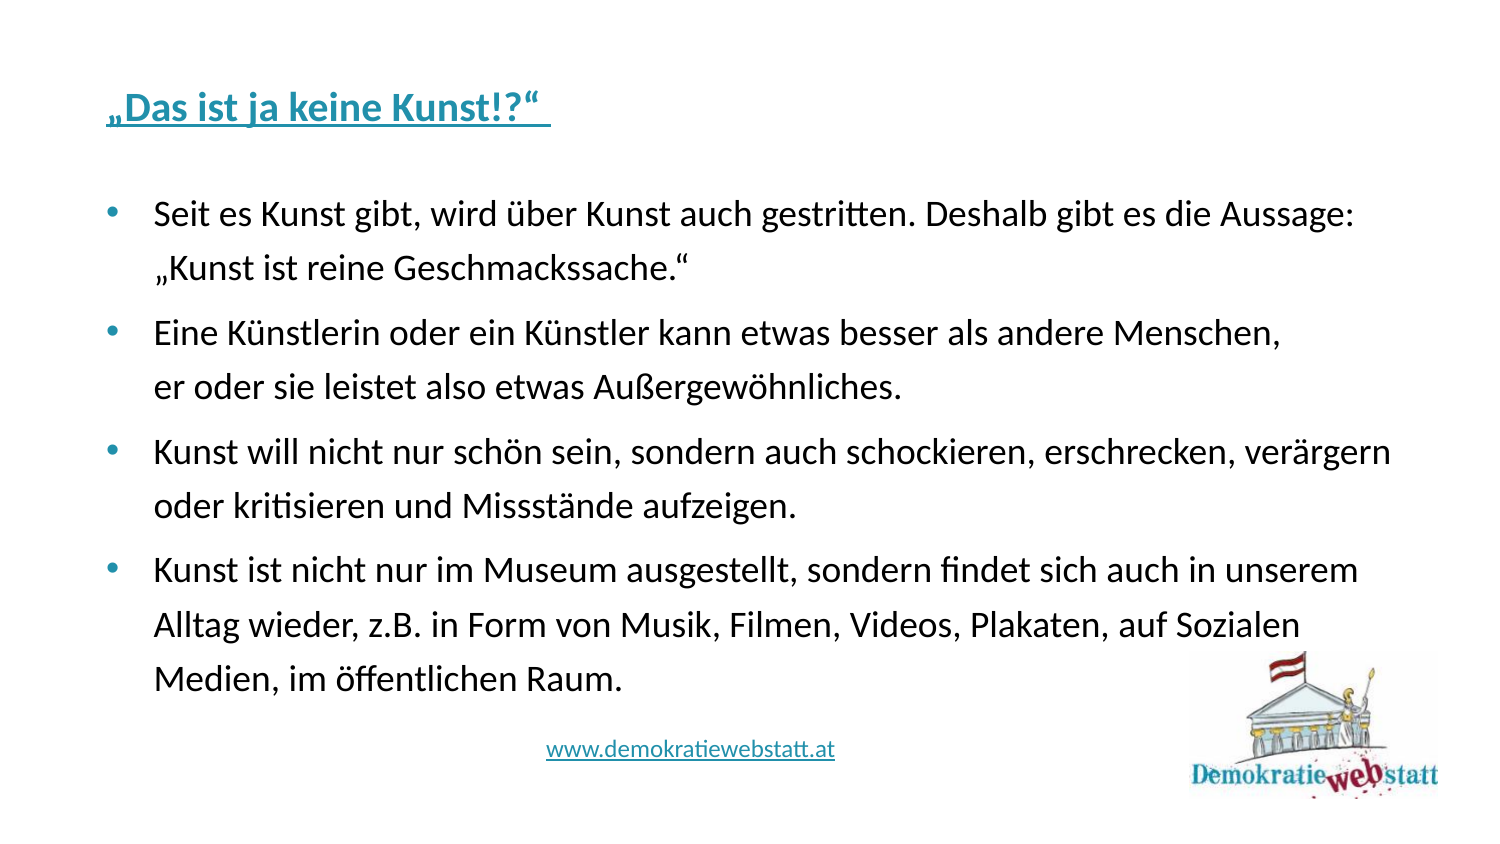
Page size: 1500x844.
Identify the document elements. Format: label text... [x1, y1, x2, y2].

text_box www.demokratiewebstatt.at [531, 725, 851, 770]
title „Das ist ja keine Kunst!?“ [106, 79, 1276, 180]
picture [1188, 651, 1438, 799]
list Seit es Kunst gibt, wird über Kunst auch gestritten. Deshalb gibt es die Aussage: „Kunst ist reine Geschmackssache.“ Eine Künstlerin oder ein Künstler kann etwas besser als andere Menschen, er oder sie leistet also etwas Außergewöhnliches. Kunst will nicht nur schön sein, sondern auch schockieren, erschrecken, verärgern oder kritisieren und Missstände aufzeigen. Kunst ist nicht nur im Museum ausgestellt, sondern findet sich auch in unserem Alltag wieder, z.B. in Form von Musik, Filmen, Videos, Plakaten, auf Sozialen Medien, im öffentlichen Raum. [106, 180, 1394, 686]
